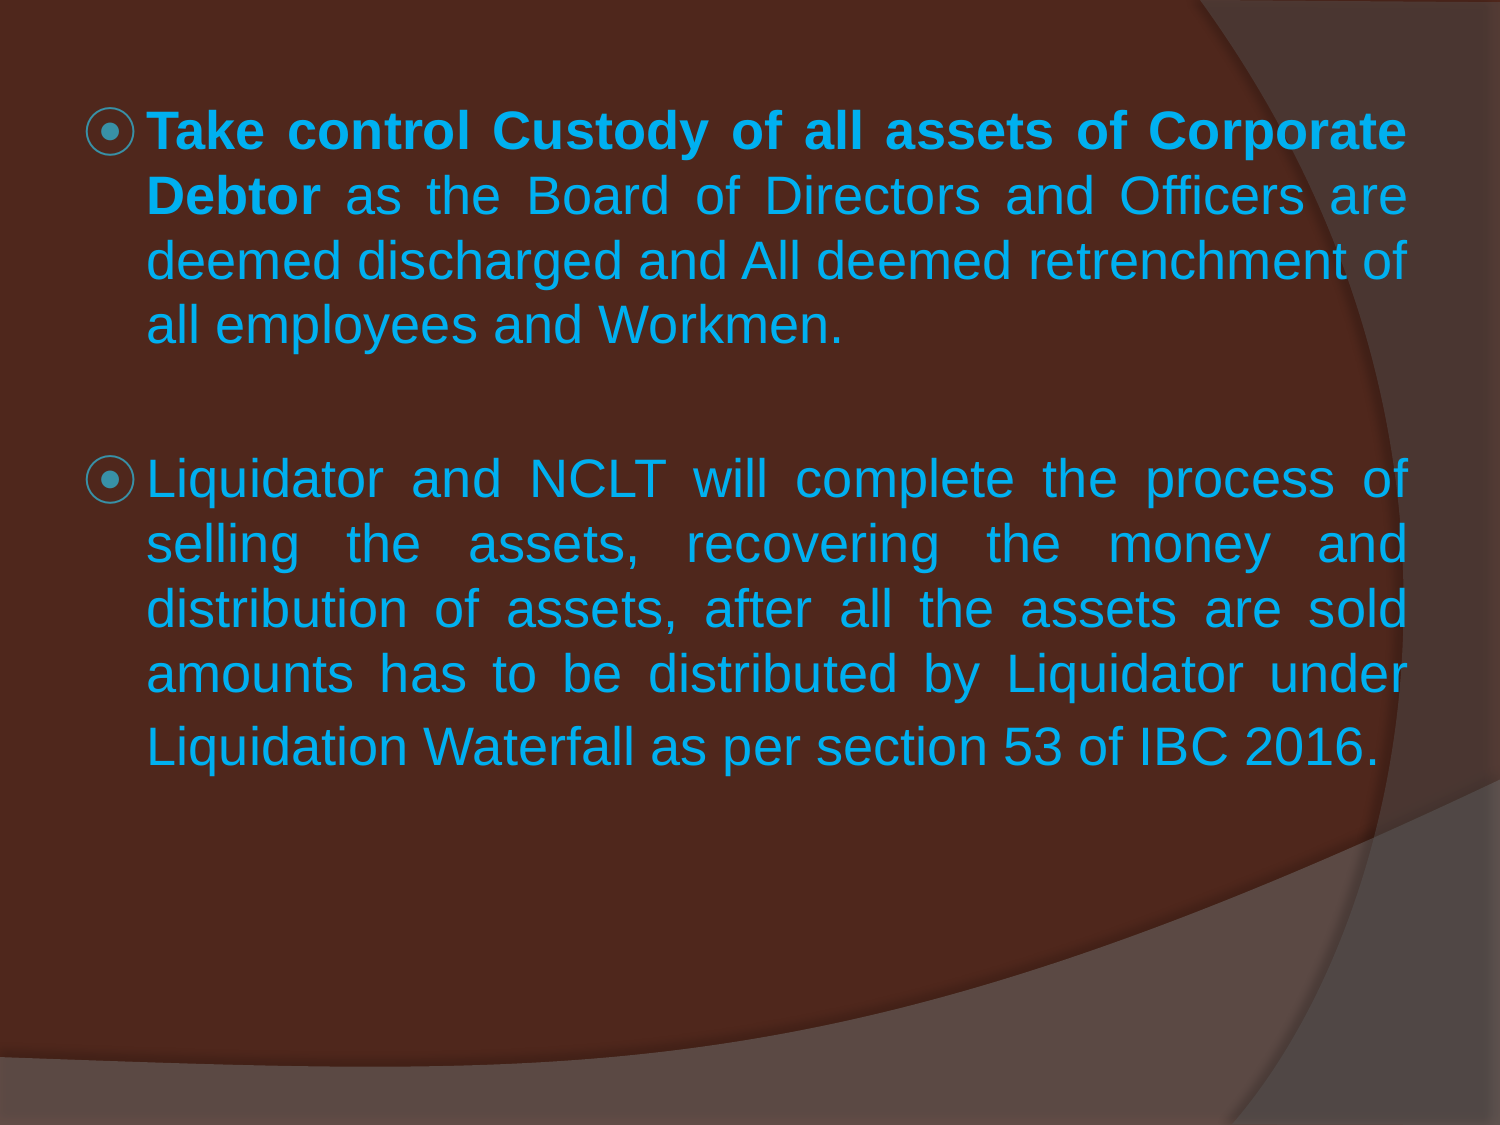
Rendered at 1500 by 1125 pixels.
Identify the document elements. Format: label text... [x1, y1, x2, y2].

list Take control Custody of all assets of Corporate Debtor as the Board of Directors and Officers are deemed discharged and All deemed retrenchment of all employees and Workmen. Liquidator and NCLT will complete the process of selling the assets, recovering the money and distribution of assets, after all the assets are sold amounts has to be distributed by Liquidator under Liquidation Waterfall as per section 53 of IBC 2016. [62, 87, 1425, 1035]
